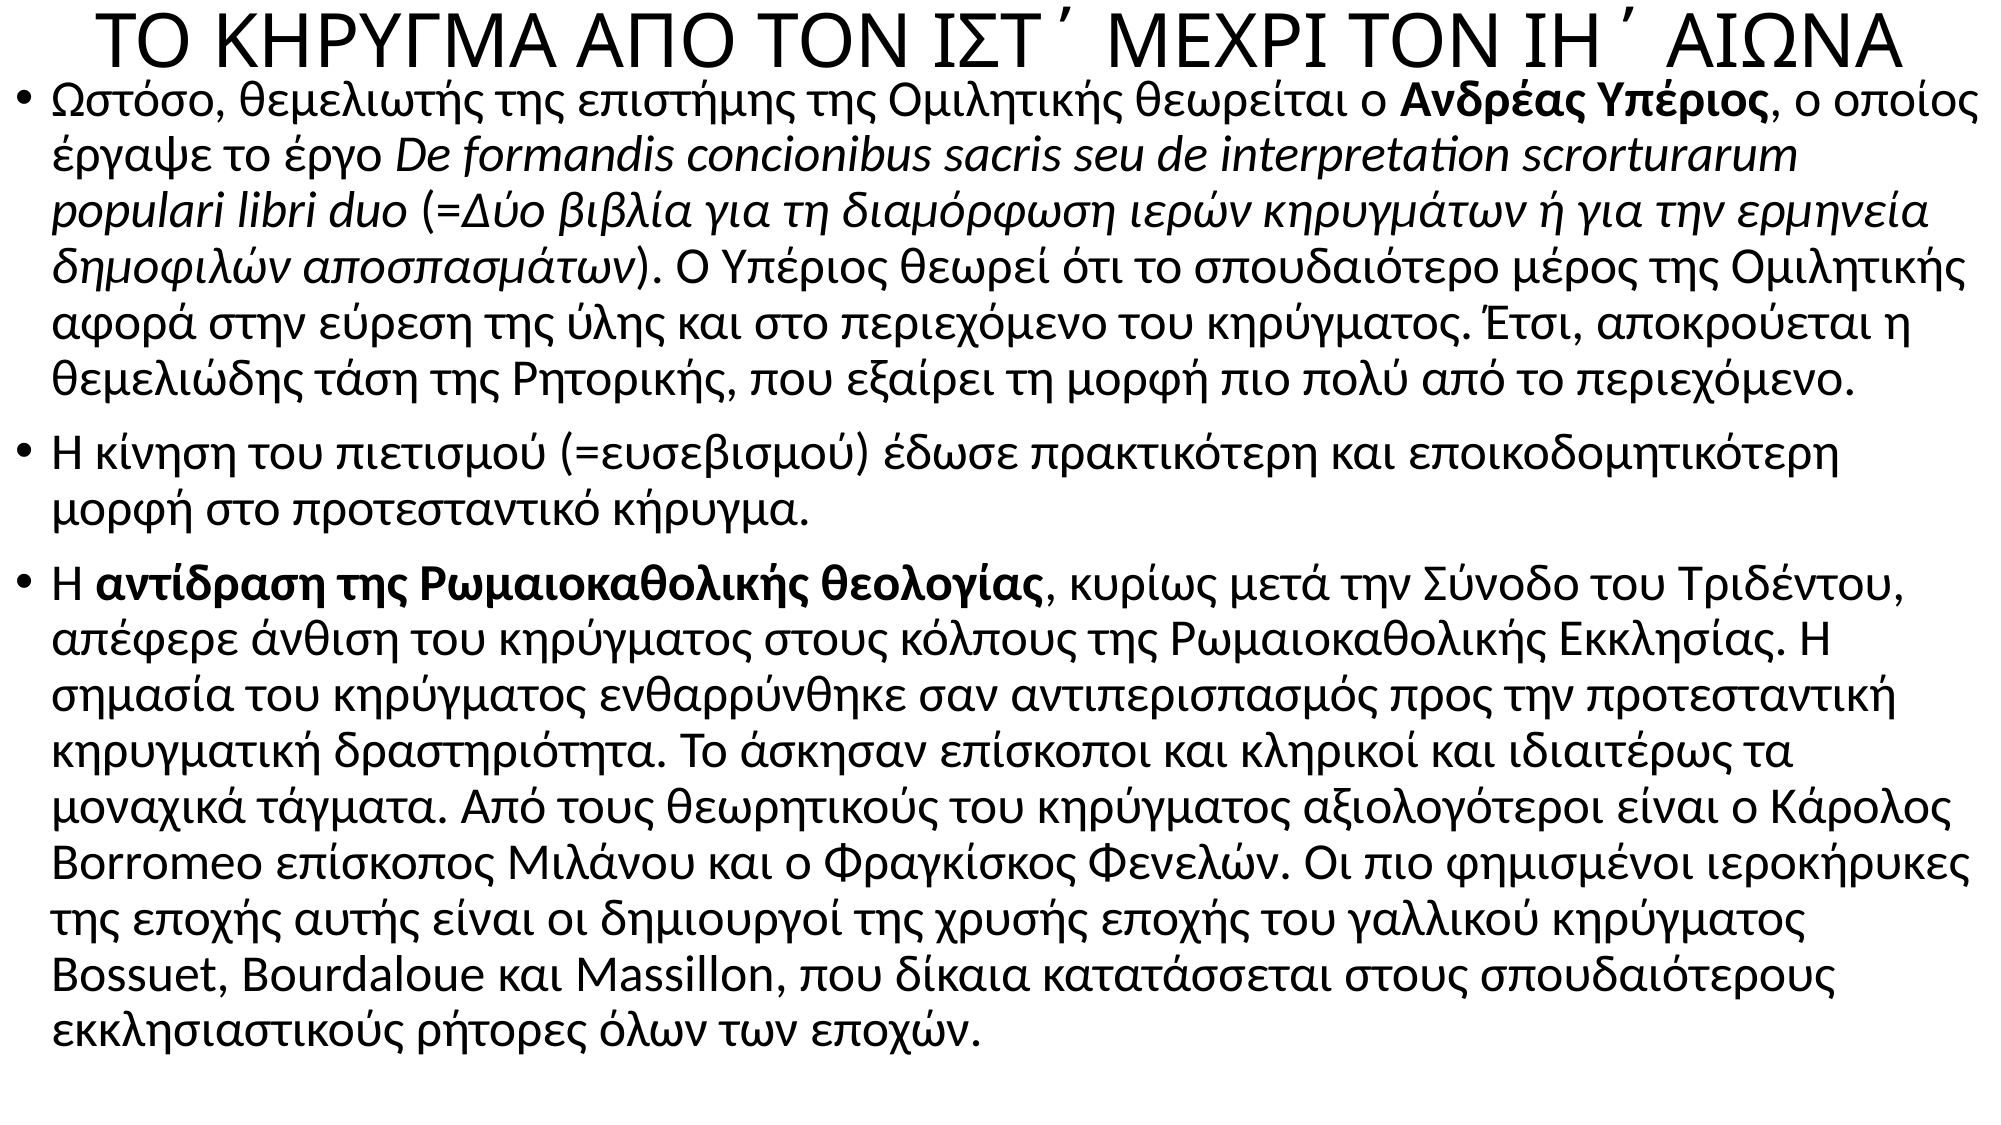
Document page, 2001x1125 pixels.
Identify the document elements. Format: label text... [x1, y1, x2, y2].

list Ωστόσο, θεμελιωτής της επιστήμης της Ομιλητικής θεωρείται ο Ανδρέας Υπέριος, ο οποίος έργαψε το έργο De formandis concionibus sacris seu de interpretation scrorturarum populari libri duo (=Δύο βιβλία για τη διαμόρφωση ιερών κηρυγμάτων ή για την ερμηνεία δημοφιλών αποσπασμάτων). Ο Υπέριος θεωρεί ότι το σπουδαιότερο μέρος της Ομιλητικής αφορά στην εύρεση της ύλης και στο περιεχόμενο του κηρύγματος. Έτσι, αποκρούεται η θεμελιώδης τάση της Ρητορικής, που εξαίρει τη μορφή πιο πολύ από το περιεχόμενο. Η κίνηση του πιετισμού (=ευσεβισμού) έδωσε πρακτικότερη και εποικοδομητικότερη μορφή στο προτεσταντικό κήρυγμα. Η αντίδραση της Ρωμαιοκαθολικής θεολογίας, κυρίως μετά την Σύνοδο του Τριδέντου, απέφερε άνθιση του κηρύγματος στους κόλπους της Ρωμαιοκαθολικής Εκκλησίας. Η σημασία του κηρύγματος ενθαρρύνθηκε σαν αντιπερισπασμός προς την προτεσταντική κηρυγματική δραστηριότητα. Το άσκησαν επίσκοποι και κληρικοί και ιδιαιτέρως τα μοναχικά τάγματα. Από τους θεωρητικούς του κηρύγματος αξιολογότεροι είναι ο Κάρολος Borromeo επίσκοπος Μιλάνου και ο Φραγκίσκος Φενελών. Οι πιο φημισμένοι ιεροκήρυκες της εποχής αυτής είναι οι δημιουργοί της χρυσής εποχής του γαλλικού κηρύγματος Bossuet, Bourdaloue και Massillon, που δίκαια κατατάσσεται στους σπουδαιότερους εκκλησιαστικούς ρήτορες όλων των εποχών. [0, 63, 2000, 1125]
title ΤΟ ΚΗΡΥΓΜΑ ΑΠΟ ΤΟΝ ΙΣΤ΄ ΜΕΧΡΙ ΤΟΝ ΙΗ΄ ΑΙΩΝΑ [0, 0, 2000, 63]
